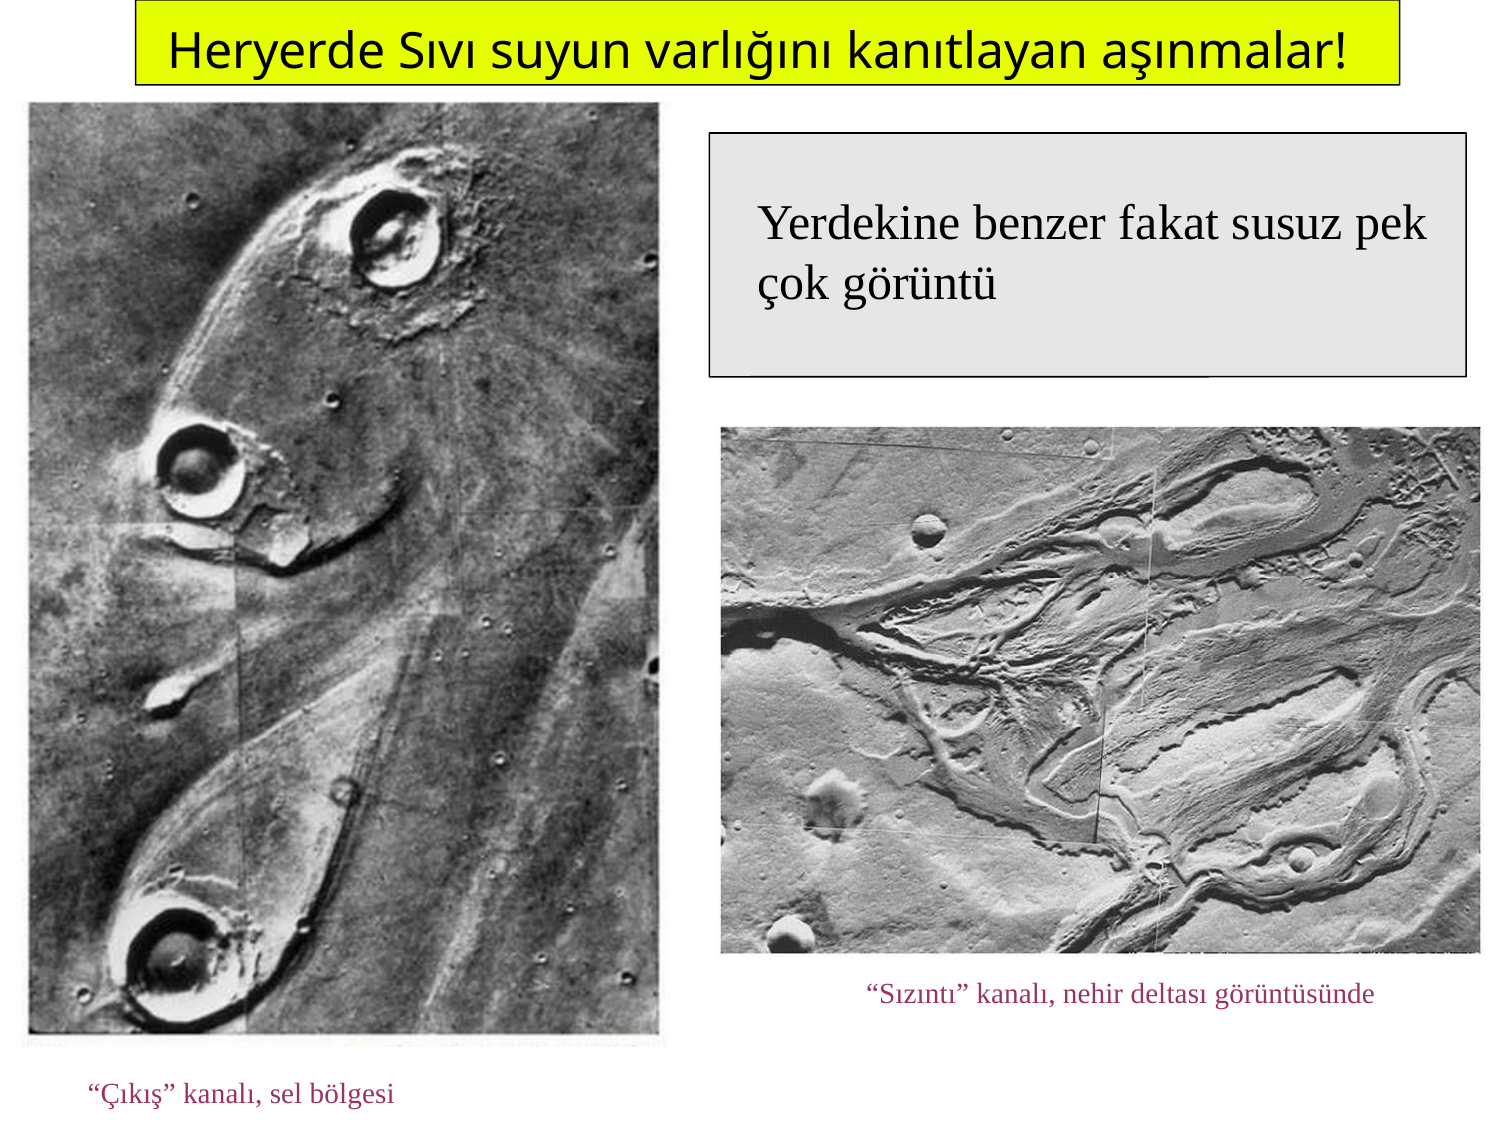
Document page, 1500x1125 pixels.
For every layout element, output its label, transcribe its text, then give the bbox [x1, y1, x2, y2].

text_box Heryerde Sıvı suyun varlığını kanıtlayan aşınmalar! [167, 18, 1349, 79]
text_box Yerdekine benzer fakat susuz pek çok görüntü [757, 189, 1442, 310]
text_box [709, 132, 1467, 377]
text_box “Çıkış” kanalı, sel bölgesi [87, 1076, 562, 1111]
picture [715, 426, 1485, 959]
picture [15, 101, 671, 1048]
text_box [135, 0, 1400, 85]
text_box “Sızıntı” kanalı, nehir deltası görüntüsünde [866, 976, 1407, 1011]
